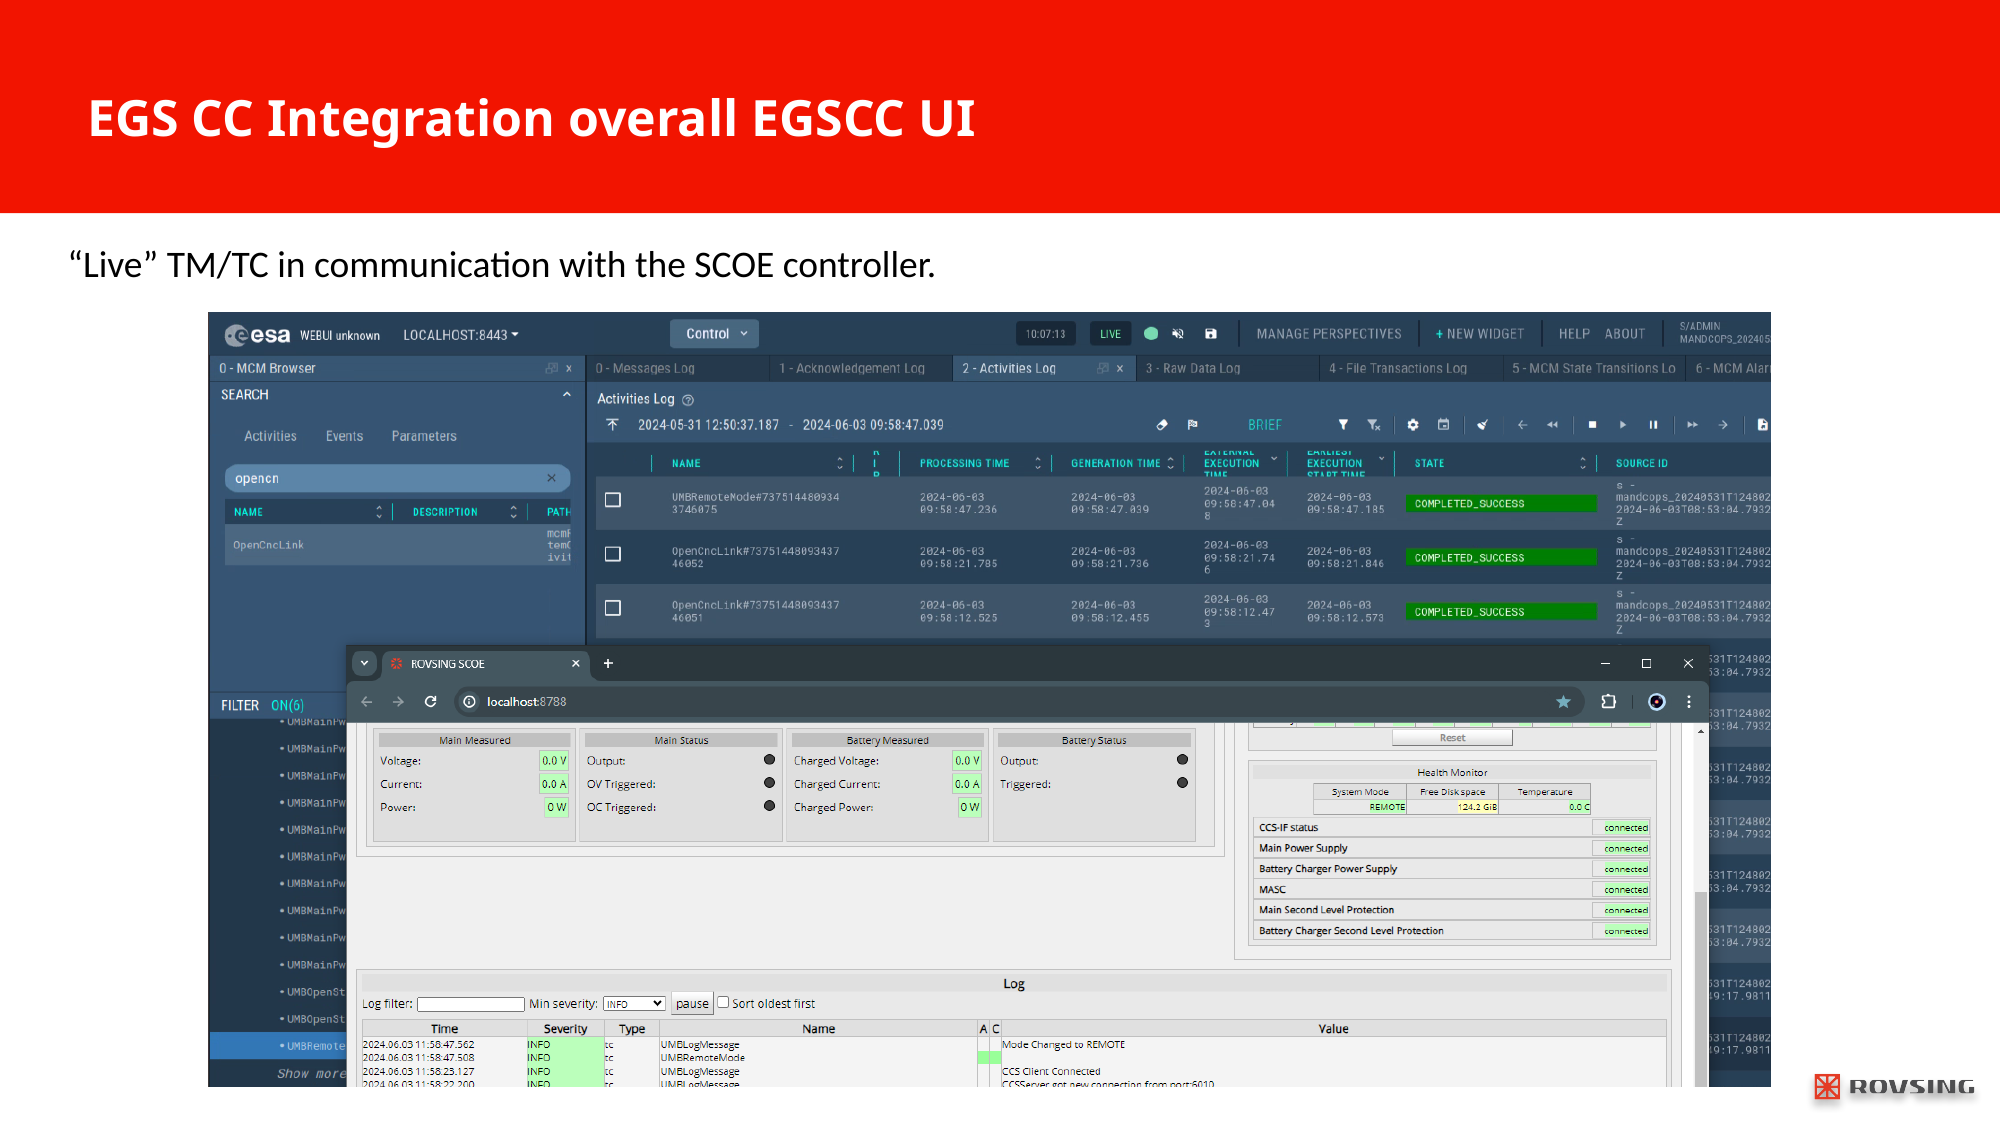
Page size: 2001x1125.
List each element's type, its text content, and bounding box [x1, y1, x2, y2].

text_box “Live” TM/TC in communication with the SCOE controller. [44, 232, 1049, 293]
text_box [0, 0, 2000, 214]
title EGS CC Integration overall EGSCC UI [72, 60, 1907, 155]
picture [208, 312, 1771, 1087]
picture [1789, 1048, 2000, 1125]
